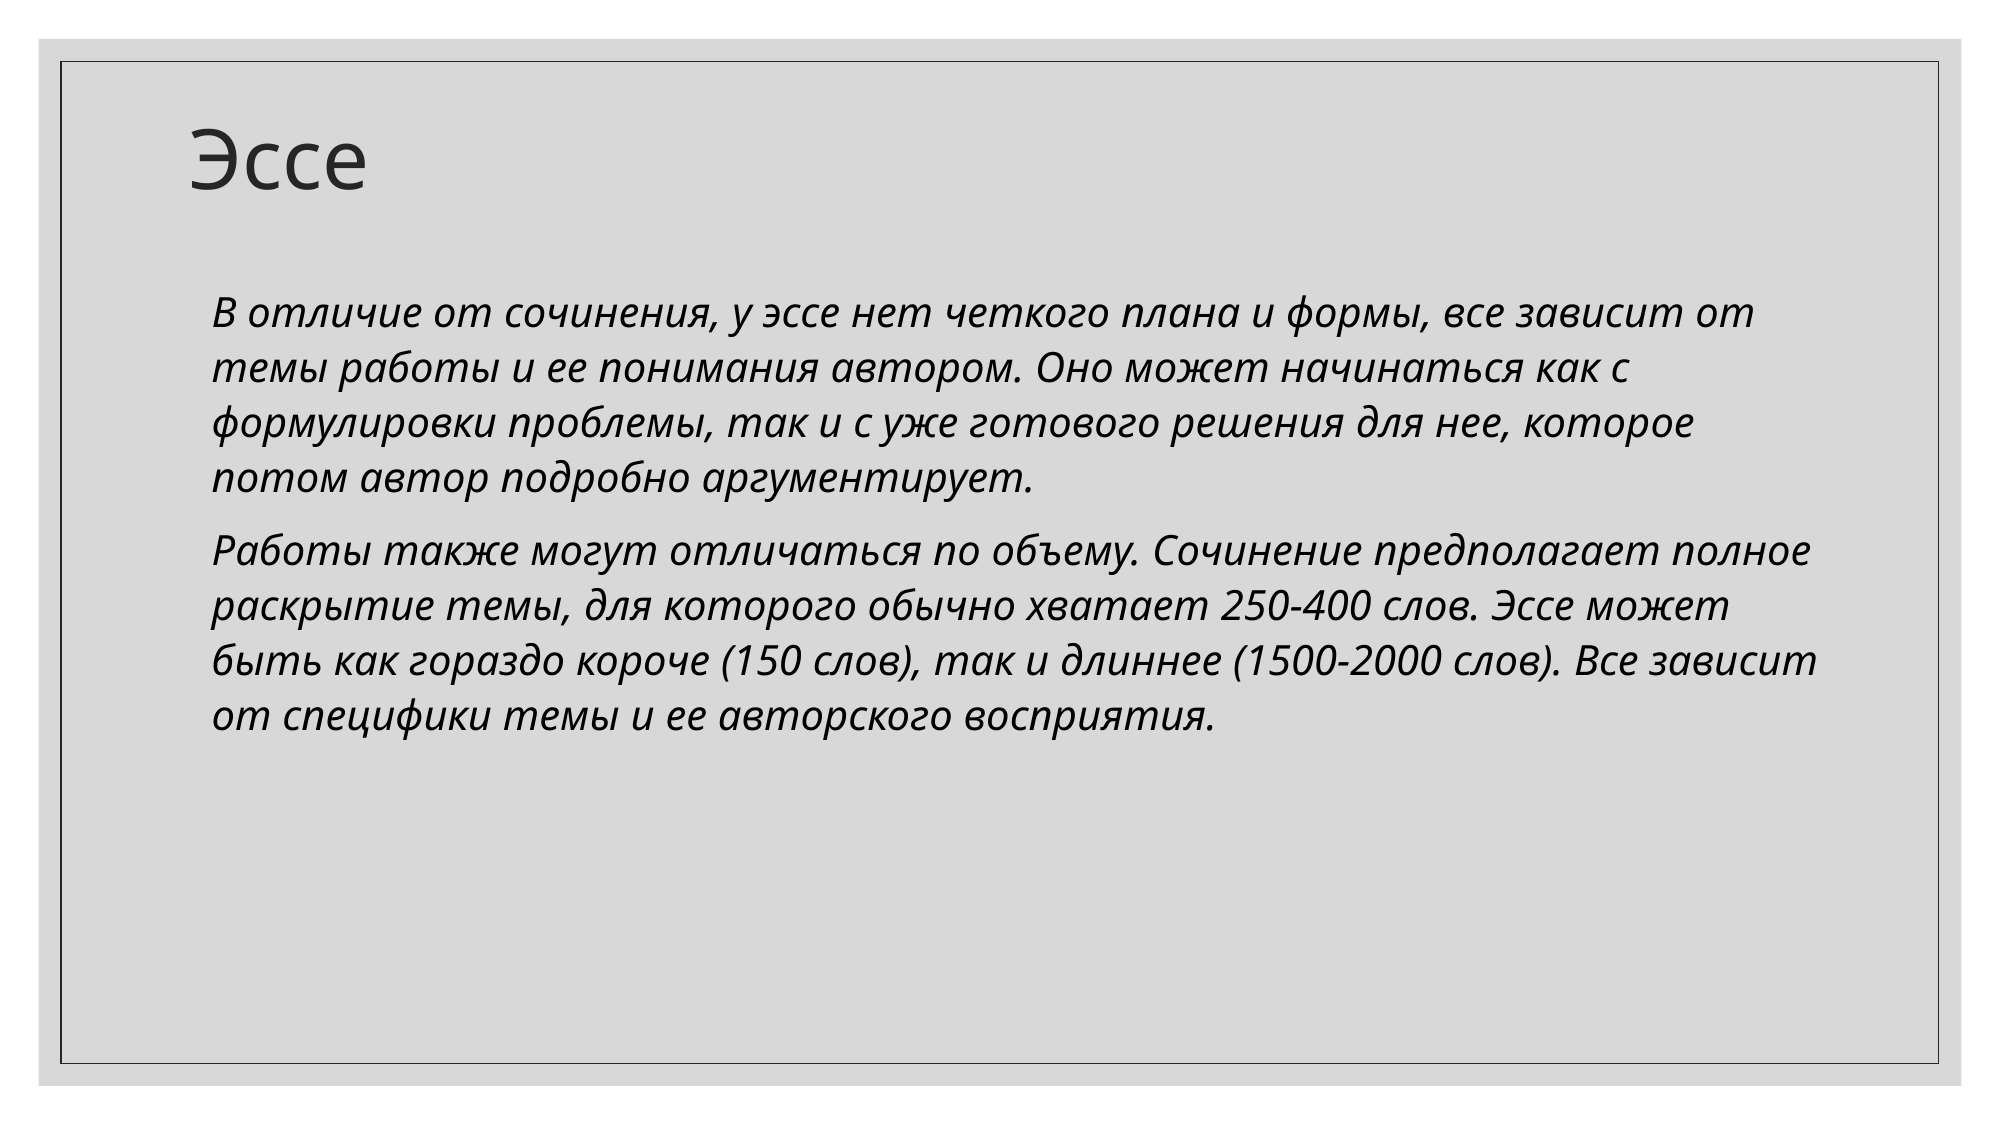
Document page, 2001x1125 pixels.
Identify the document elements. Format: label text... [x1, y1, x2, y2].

title Эссе [174, 50, 1825, 276]
list В отличие от сочинения, у эссе нет четкого плана и формы, все зависит от темы работы и ее понимания автором. Оно может начинаться как с формулировки проблемы, так и с уже готового решения для нее, которое потом автор подробно аргументирует. Работы также могут отличаться по объему. Сочинение предполагает полное раскрытие темы, для которого обычно хватает 250-400 слов. Эссе может быть как гораздо короче (150 слов), так и длиннее (1500-2000 слов). Все зависит от специфики темы и ее авторского восприятия. [196, 273, 1847, 852]
